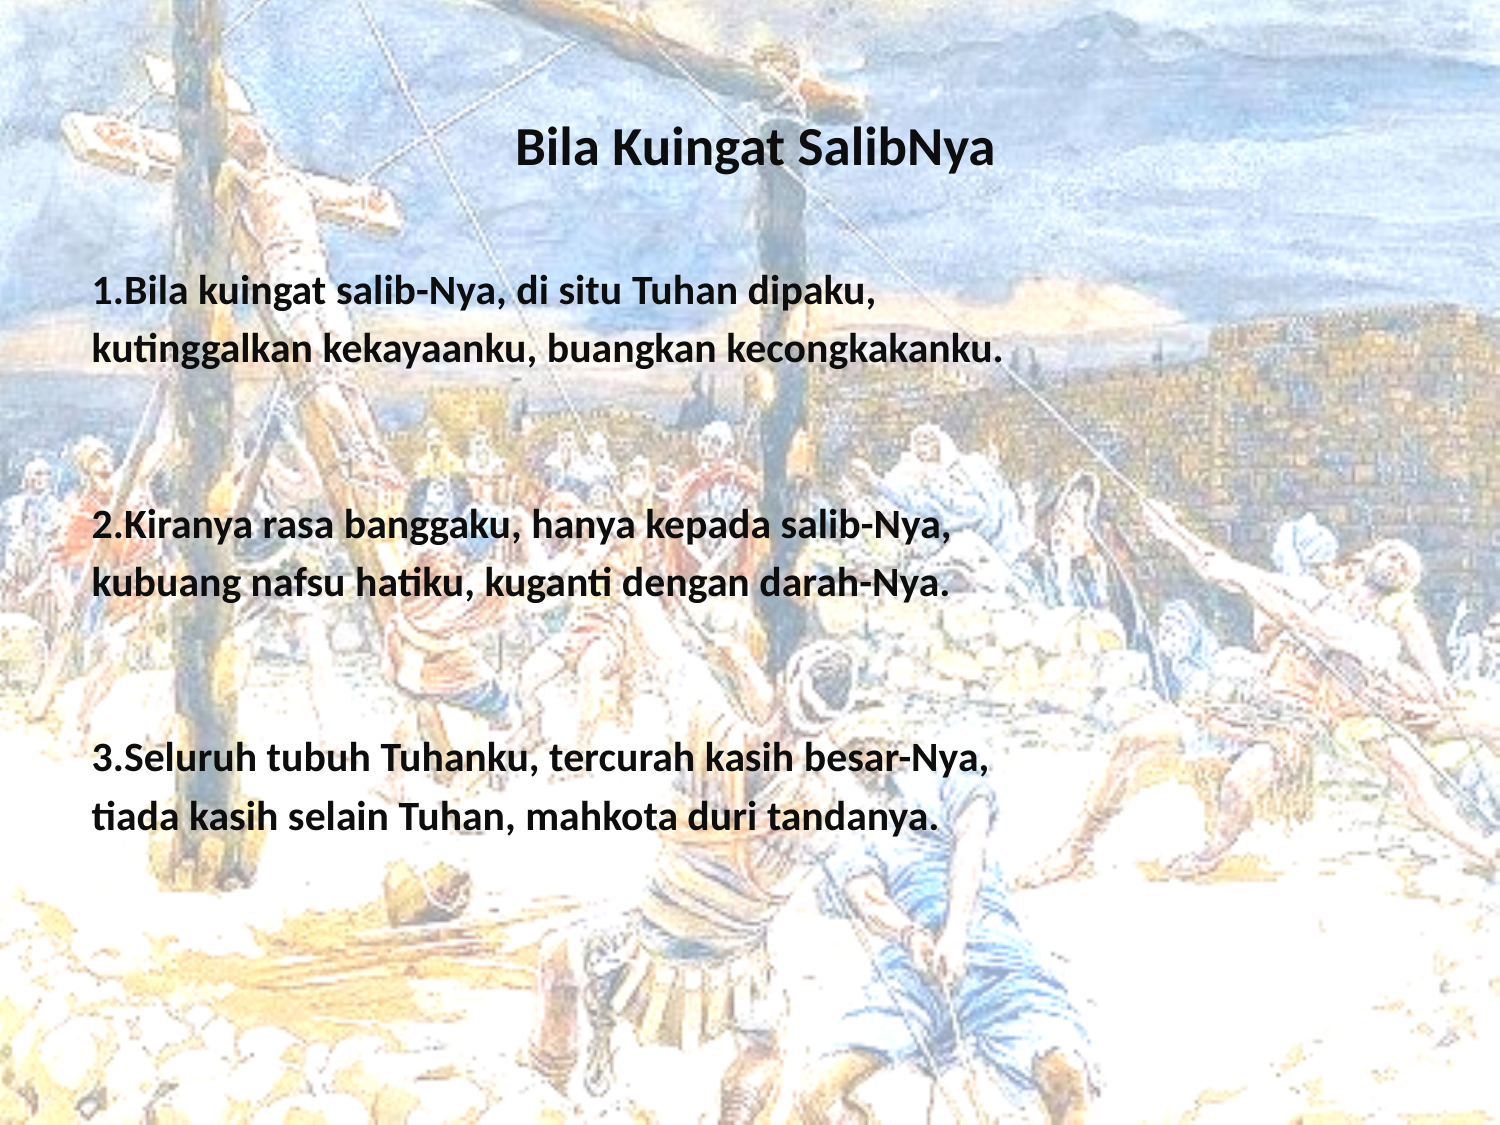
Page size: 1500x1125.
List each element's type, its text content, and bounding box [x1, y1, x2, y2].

title Bila Kuingat SalibNya [360, 101, 1152, 185]
subtitle 1.Bila kuingat salib-Nya, di situ Tuhan dipaku, kutinggalkan kekayaanku, buangkan kecongkakanku. 2.Kiranya rasa banggaku, hanya kepada salib-Nya, kubuang nafsu hatiku, kuganti dengan darah-Nya. 3.Seluruh tubuh Tuhanku, tercurah kasih besar-Nya, tiada kasih selain Tuhan, mahkota duri tandanya. [76, 255, 1034, 882]
